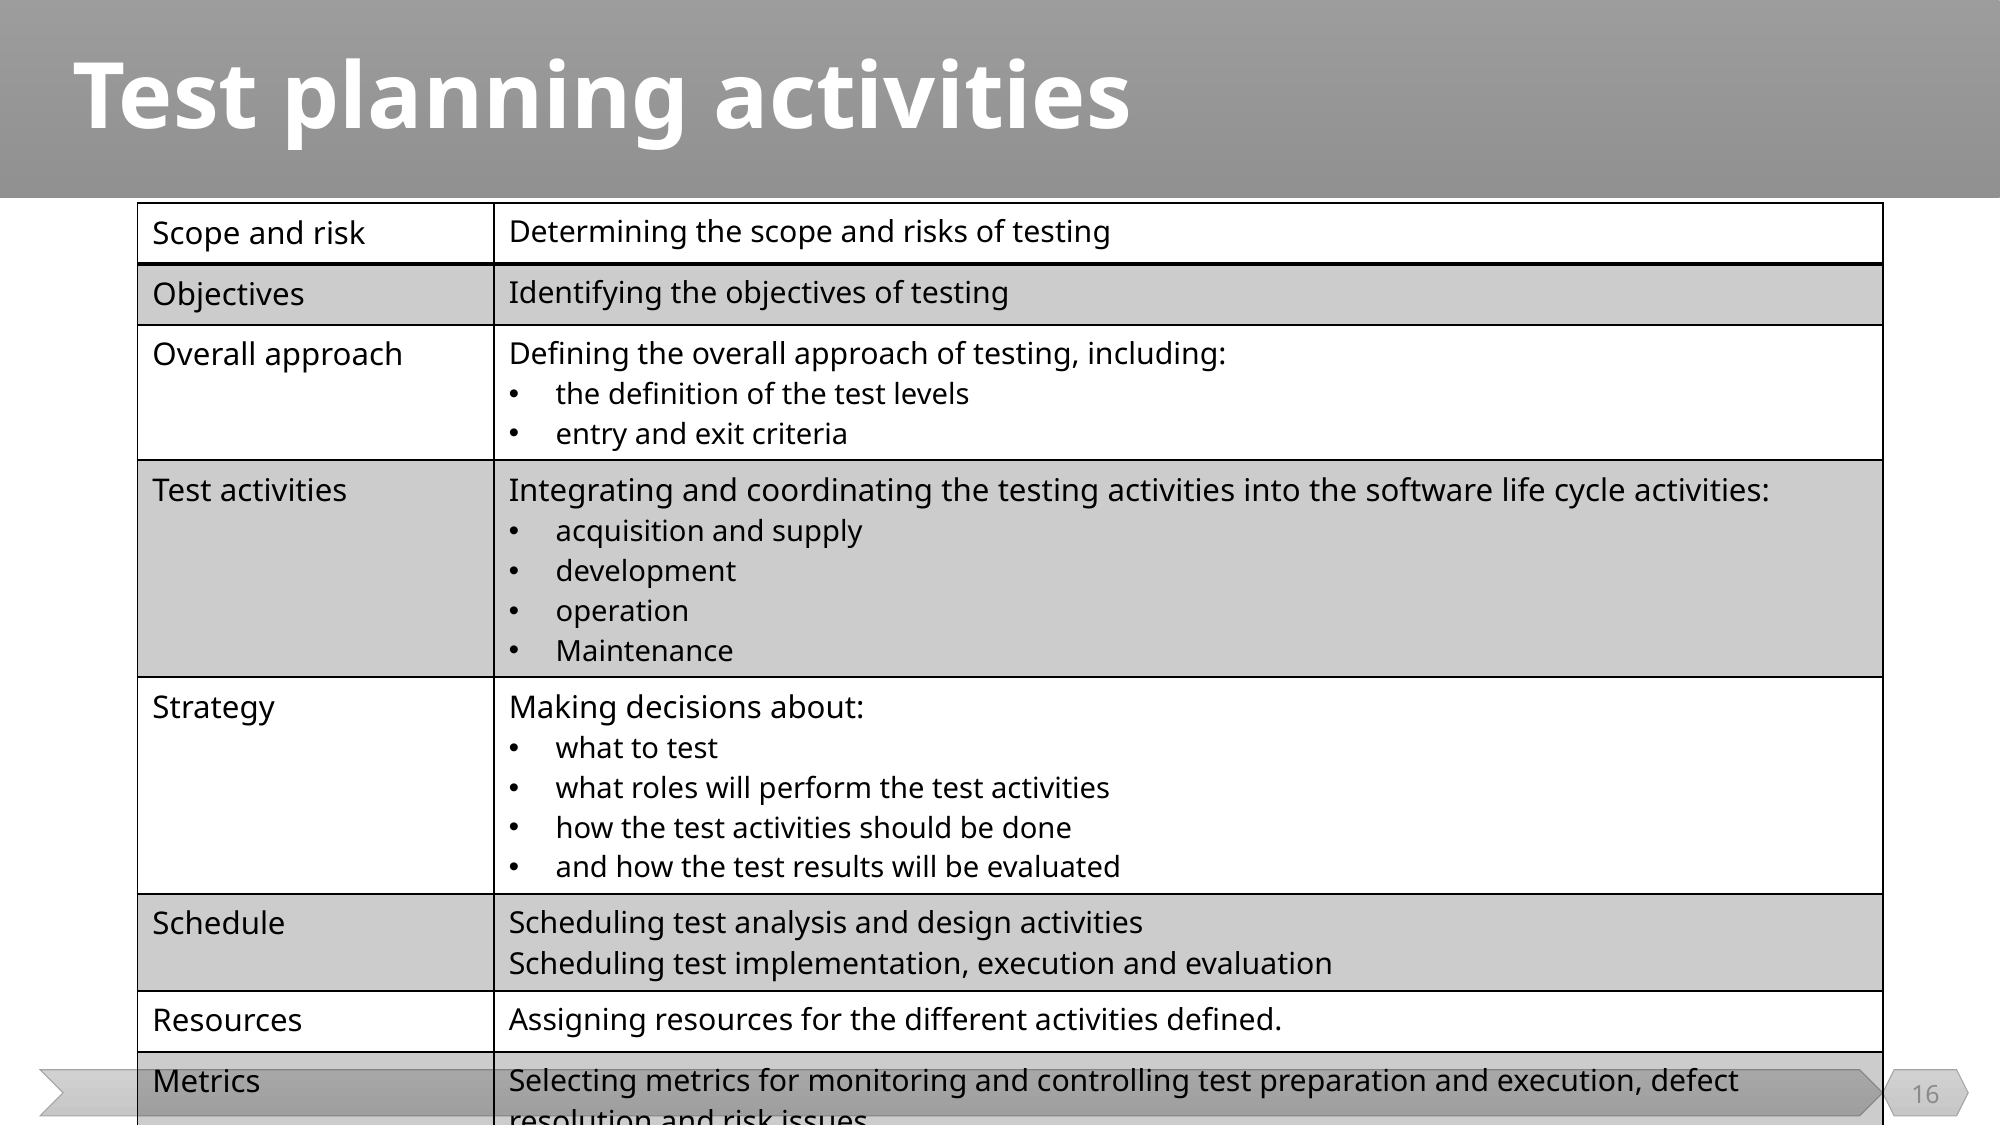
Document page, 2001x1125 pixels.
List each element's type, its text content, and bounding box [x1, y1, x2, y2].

table_cell Selecting metrics for monitoring and controlling test preparation and execution, defect resolution and risk issues. [495, 1053, 1882, 1125]
table_cell Integrating and coordinating the testing activities into the software life cycle activities: acquisition and supply development operation Maintenance [495, 461, 1882, 676]
table_cell Assigning resources for the different activities defined. [495, 992, 1882, 1051]
table_cell Test activities [138, 461, 493, 676]
table_cell Scheduling test analysis and design activities Scheduling test implementation, execution and evaluation [495, 895, 1882, 990]
table_cell Defining the overall approach of testing, including: the definition of the test levels entry and exit criteria [495, 326, 1882, 459]
table_header Determining the scope and risks of testing [495, 204, 1882, 262]
slide_number 16 [1882, 1065, 1969, 1125]
table_cell Strategy [138, 678, 493, 893]
table_cell Overall approach [138, 326, 493, 459]
table_cell Identifying the objectives of testing [495, 266, 1882, 324]
table_cell Metrics [138, 1053, 493, 1125]
table_cell Objectives [138, 266, 493, 324]
title Test planning activities [56, 0, 1969, 199]
table_cell Schedule [138, 895, 493, 990]
table_cell Resources [138, 992, 493, 1051]
table_header Scope and risk [138, 204, 493, 262]
table_cell Making decisions about: what to test what roles will perform the test activities how the test activities should be done and how the test results will be evaluated [495, 678, 1882, 893]
